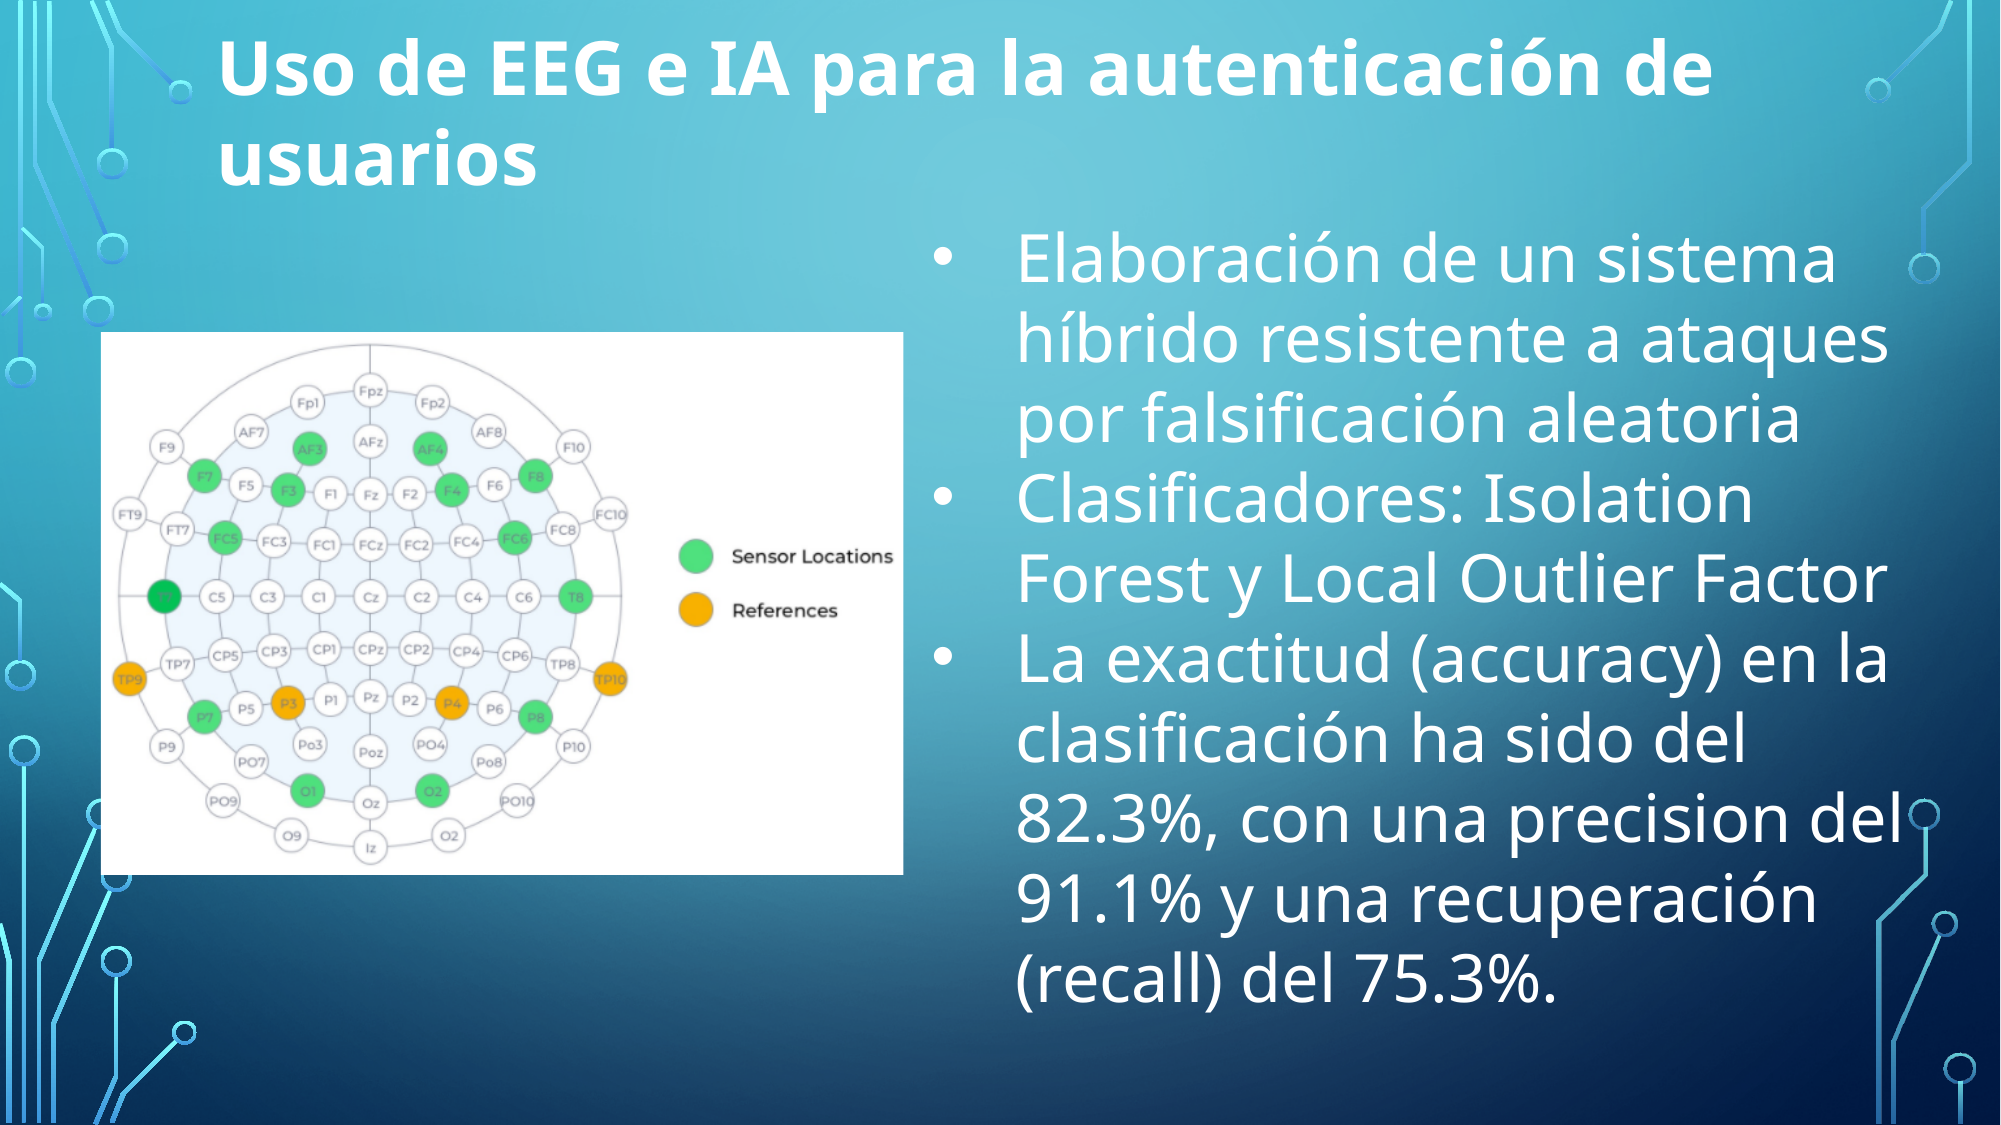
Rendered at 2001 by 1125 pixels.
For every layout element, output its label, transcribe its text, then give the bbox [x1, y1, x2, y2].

text_box Uso de EEG e IA para la autenticación de usuarios [202, 12, 1857, 208]
picture [100, 332, 904, 876]
text_box Elaboración de un sistema híbrido resistente a ataques por falsificación aleatoria Clasificadores: Isolation Forest y Local Outlier Factor La exactitud (accuracy) en la clasificación ha sido del 82.3%, con una precision del 91.1% y una recuperación (recall) del 75.3%. [841, 208, 1975, 1023]
